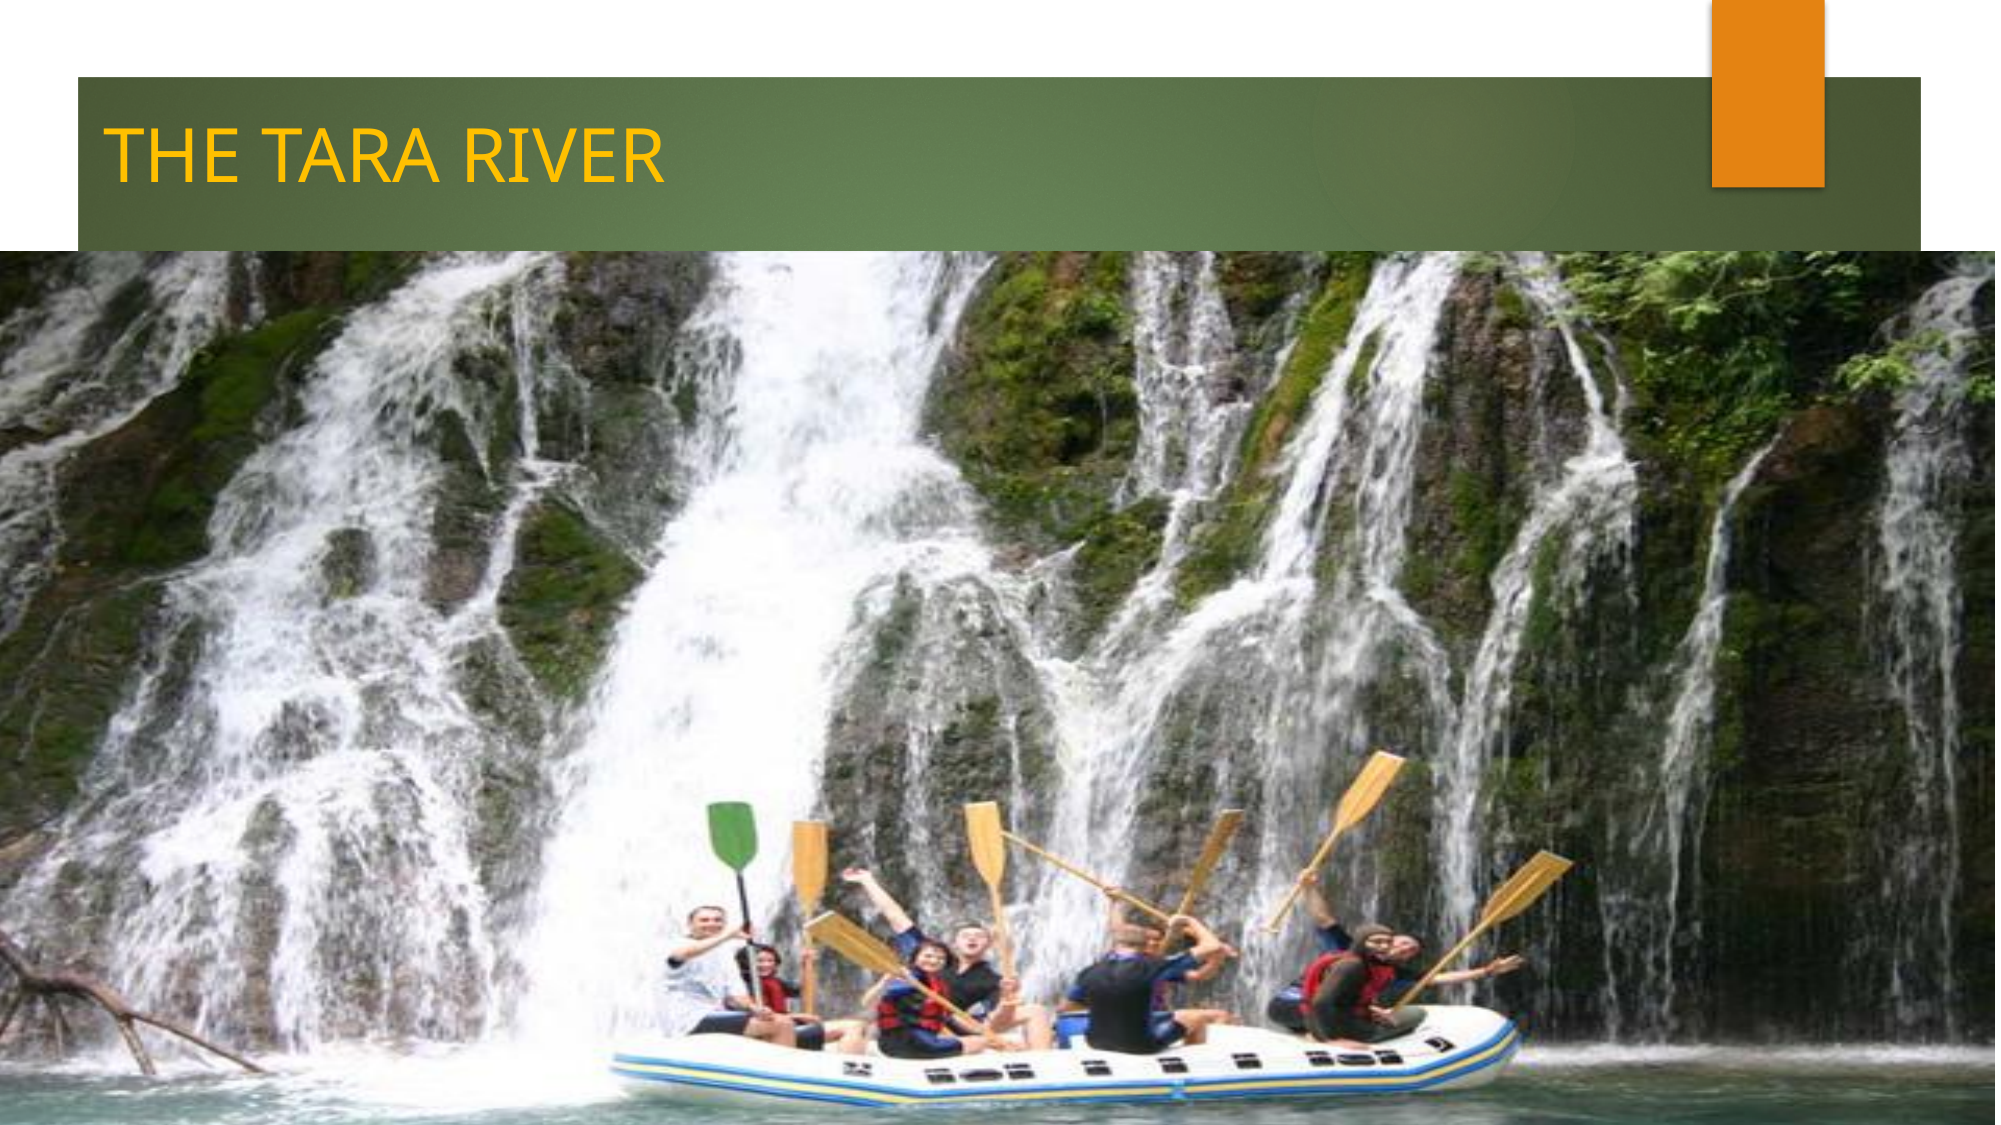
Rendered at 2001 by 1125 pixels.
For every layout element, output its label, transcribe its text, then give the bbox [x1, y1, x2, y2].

picture [0, 251, 1996, 1125]
title THE TARA RIVER [88, 82, 2000, 224]
